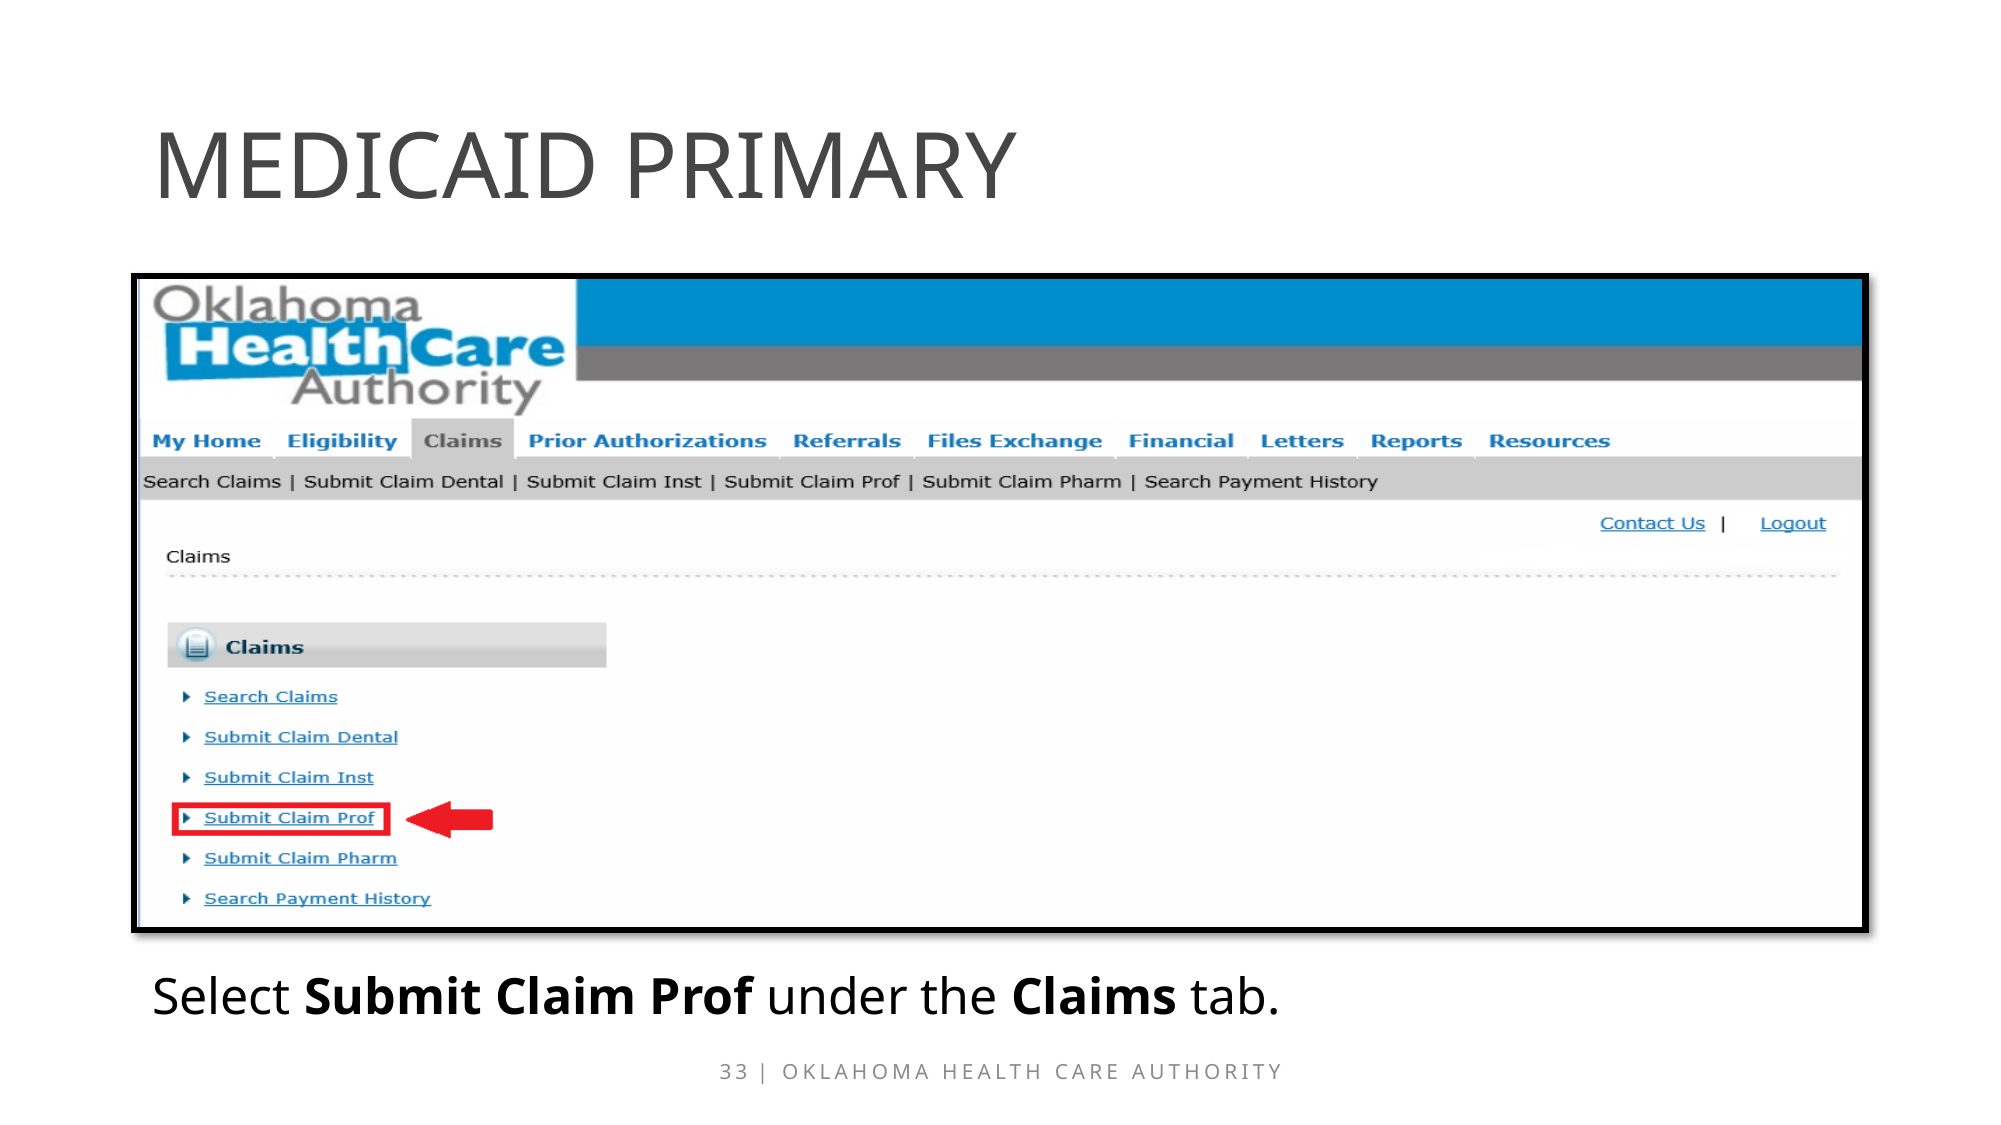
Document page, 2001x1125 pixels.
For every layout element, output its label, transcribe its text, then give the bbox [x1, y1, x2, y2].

title Medicaid primary [137, 59, 1863, 272]
text_box Select Submit Claim Prof under the Claims tab. [137, 956, 1863, 1032]
picture [137, 279, 1863, 927]
